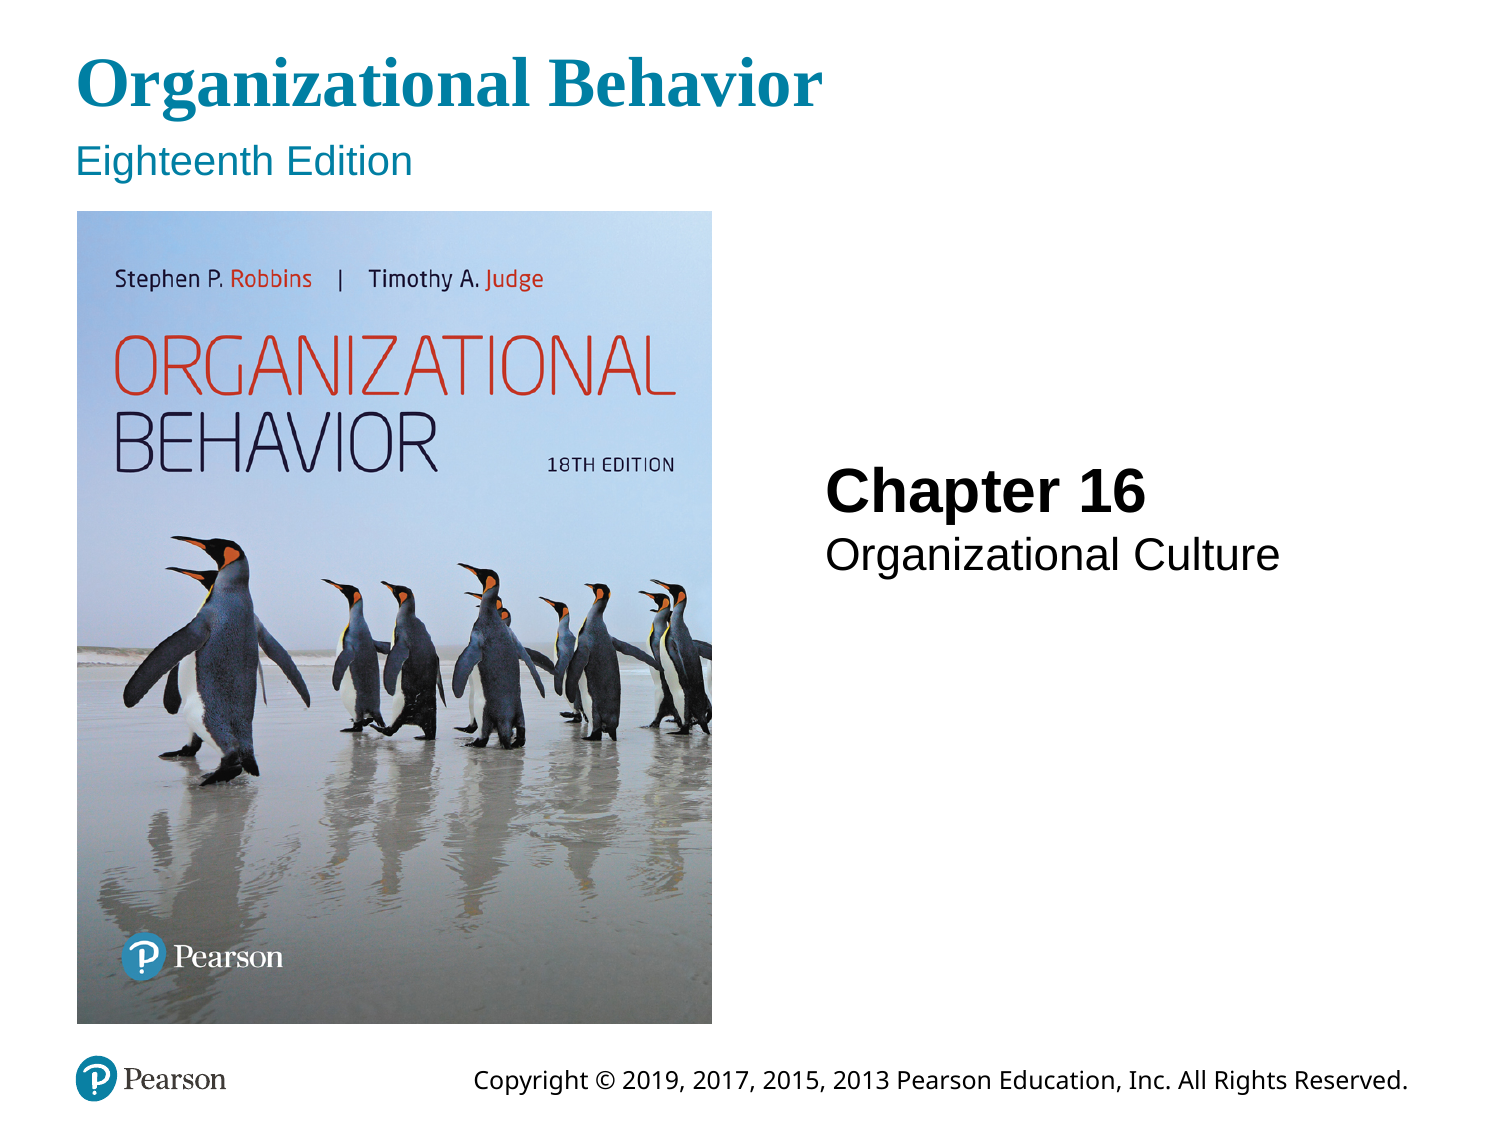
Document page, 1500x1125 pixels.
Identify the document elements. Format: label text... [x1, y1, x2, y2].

title Organizational Behavior [75, 35, 1425, 133]
picture [76, 211, 712, 1024]
list Chapter 16 [825, 262, 1425, 525]
list Copyright © 2019, 2017, 2015, 2013 Pearson Education, Inc. All Rights Reserved. [300, 1057, 1425, 1103]
list Organizational Culture [825, 525, 1425, 1005]
list Eighteenth Edition [75, 133, 1425, 213]
